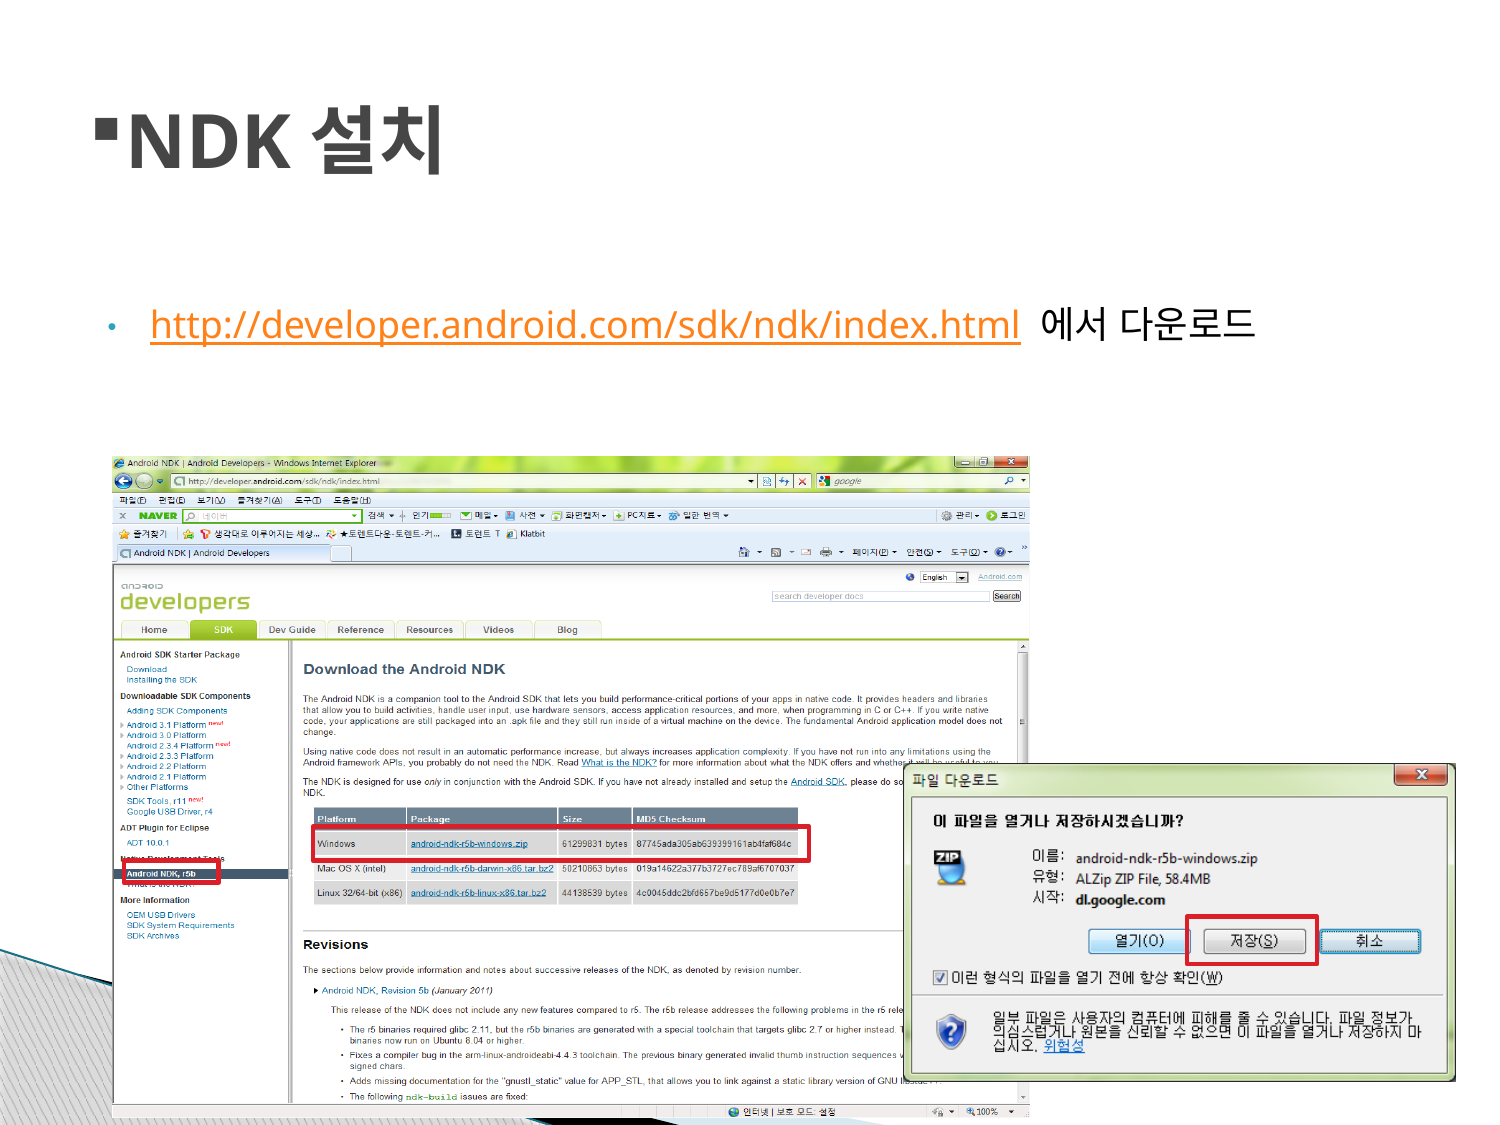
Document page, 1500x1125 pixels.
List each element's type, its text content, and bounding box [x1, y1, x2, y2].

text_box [111, 455, 1030, 1118]
picture [903, 762, 1456, 1083]
list http://developer.android.com/sdk/ndk/index.html 에서 다운로드 [75, 243, 1425, 986]
title NDK설치 [75, 45, 1425, 233]
